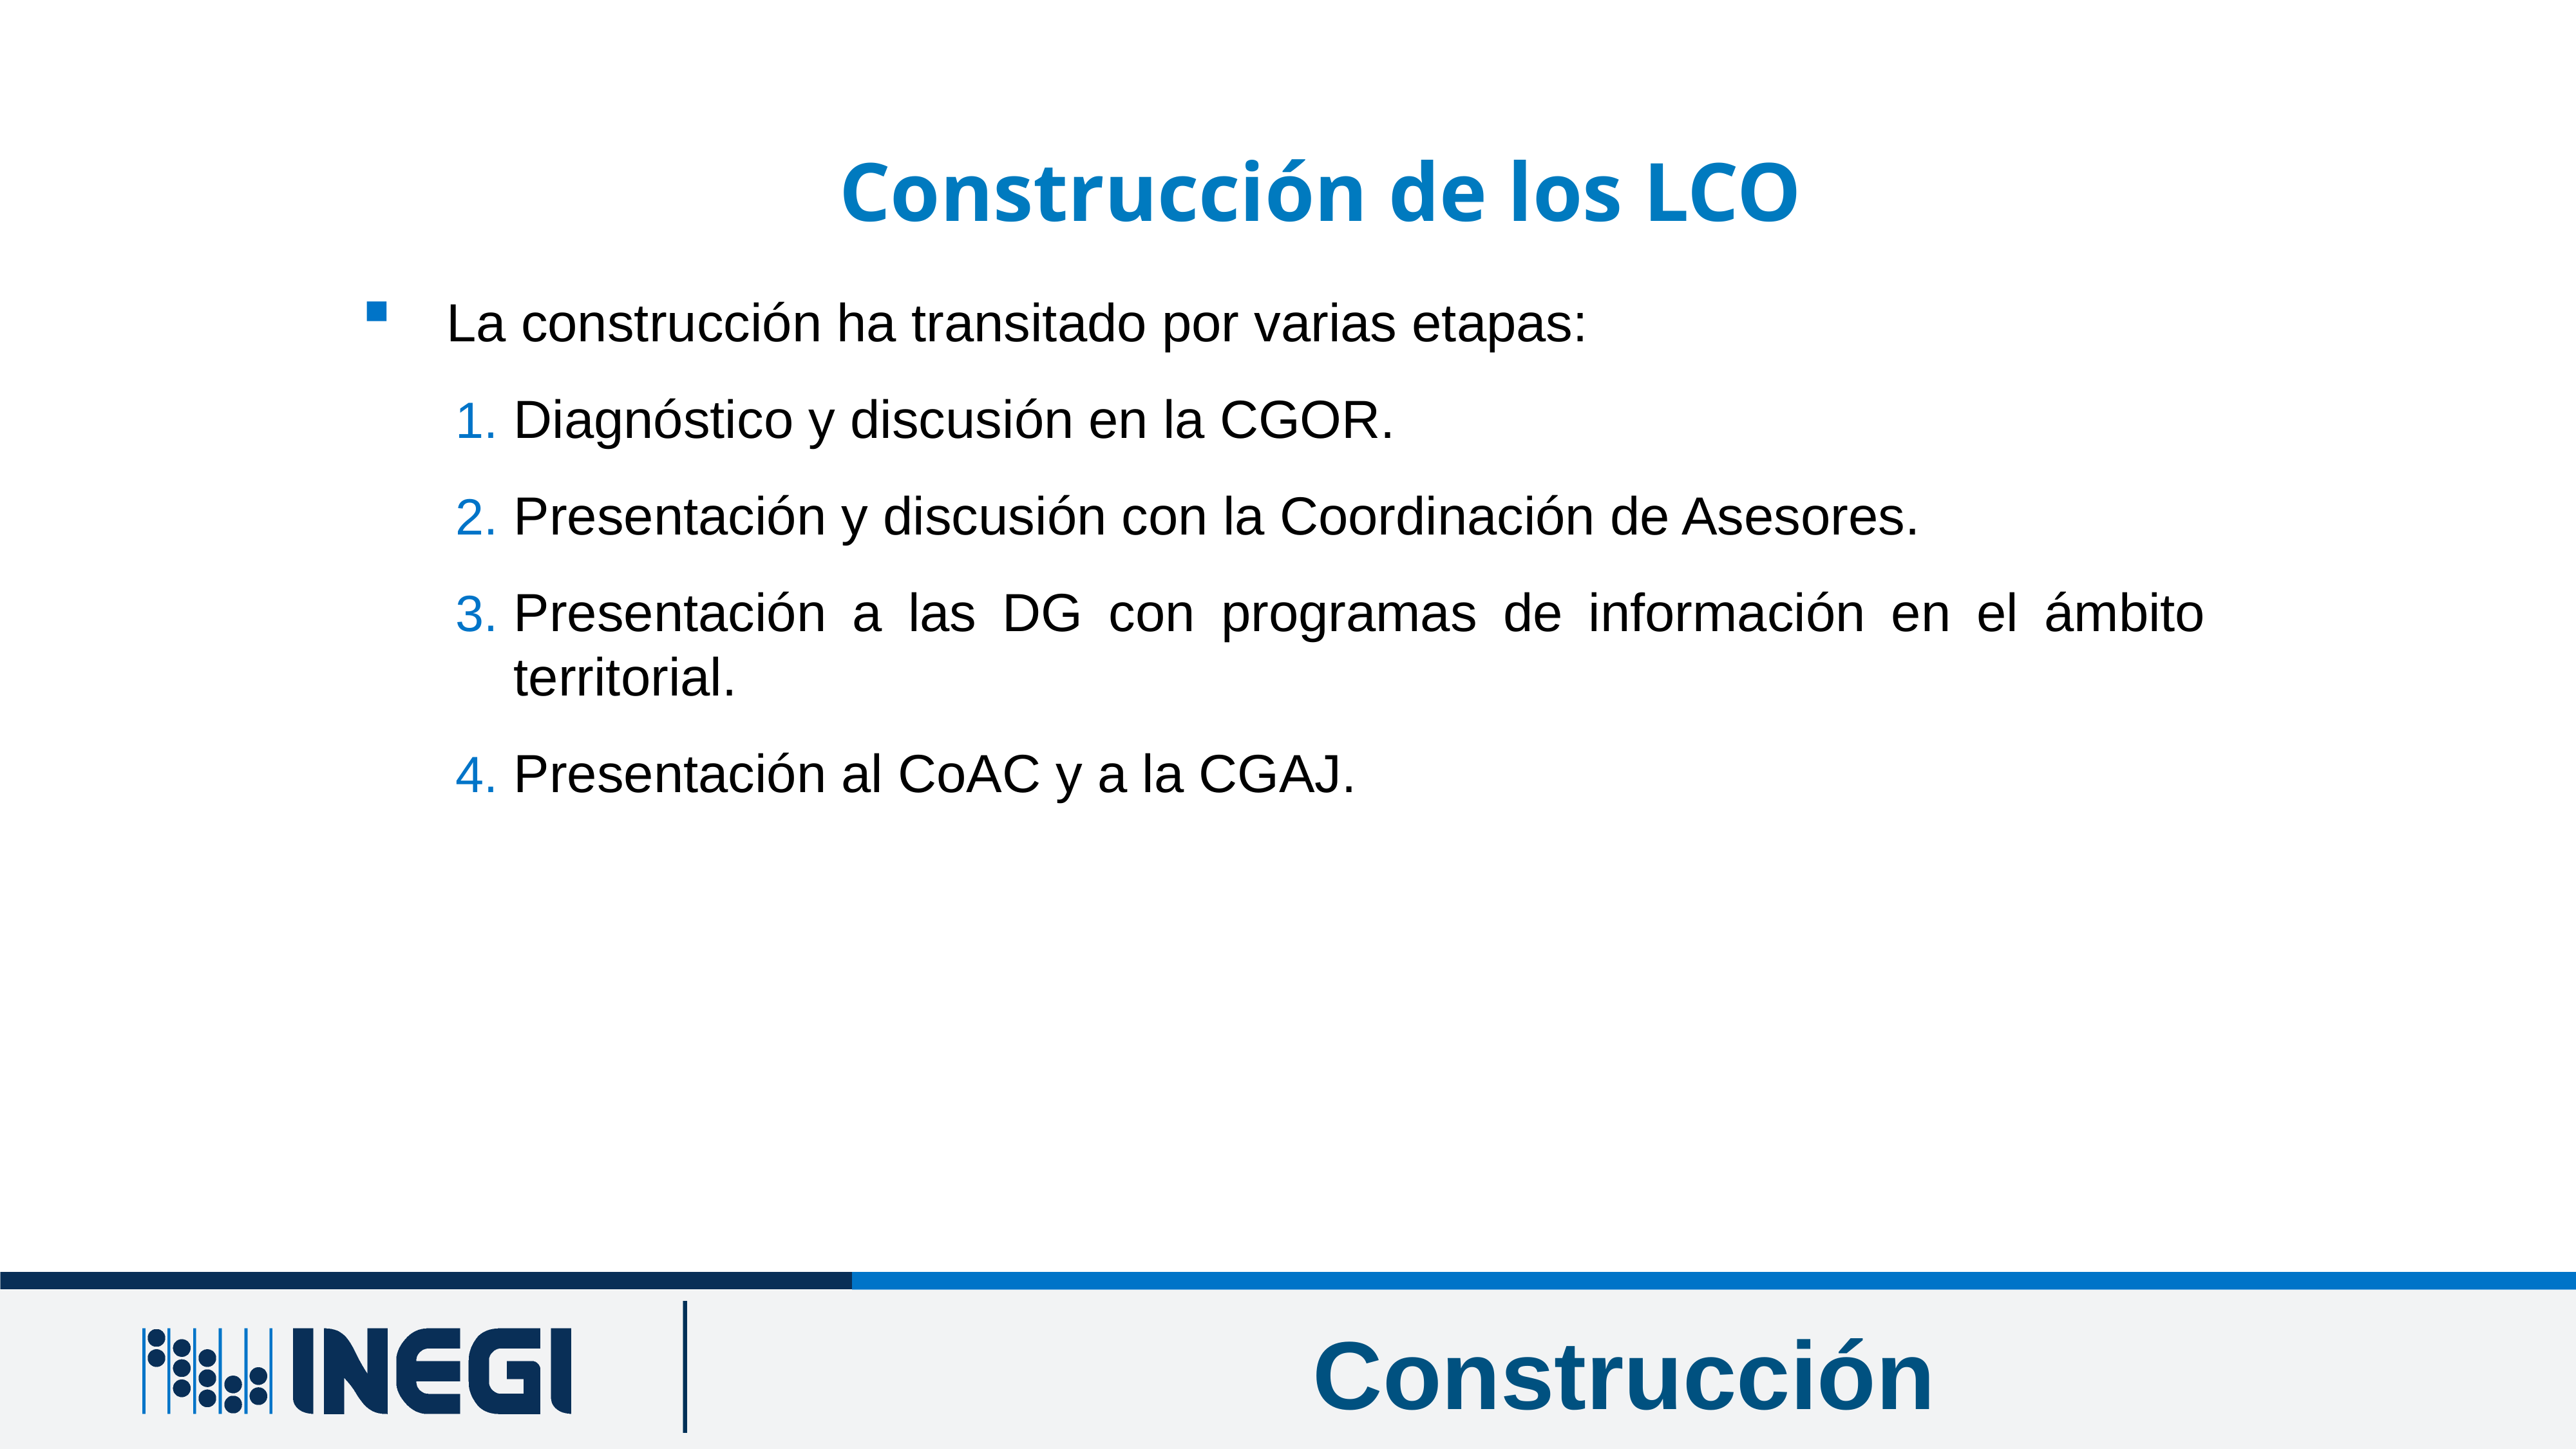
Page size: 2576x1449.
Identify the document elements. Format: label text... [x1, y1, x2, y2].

text_box Construcción de los LCO [446, 147, 2195, 244]
text_box La construcción ha transitado por varias etapas: Diagnóstico y discusión en la CGOR. Presentación y discusión con la Coordinación de Asesores. Presentación a las DG con programas de información en el ámbito territorial. Presentación al CoAC y a la CGAJ. [352, 283, 2216, 1242]
list Construcción [699, 1307, 2550, 1435]
picture [0, 0, 2576, 1449]
